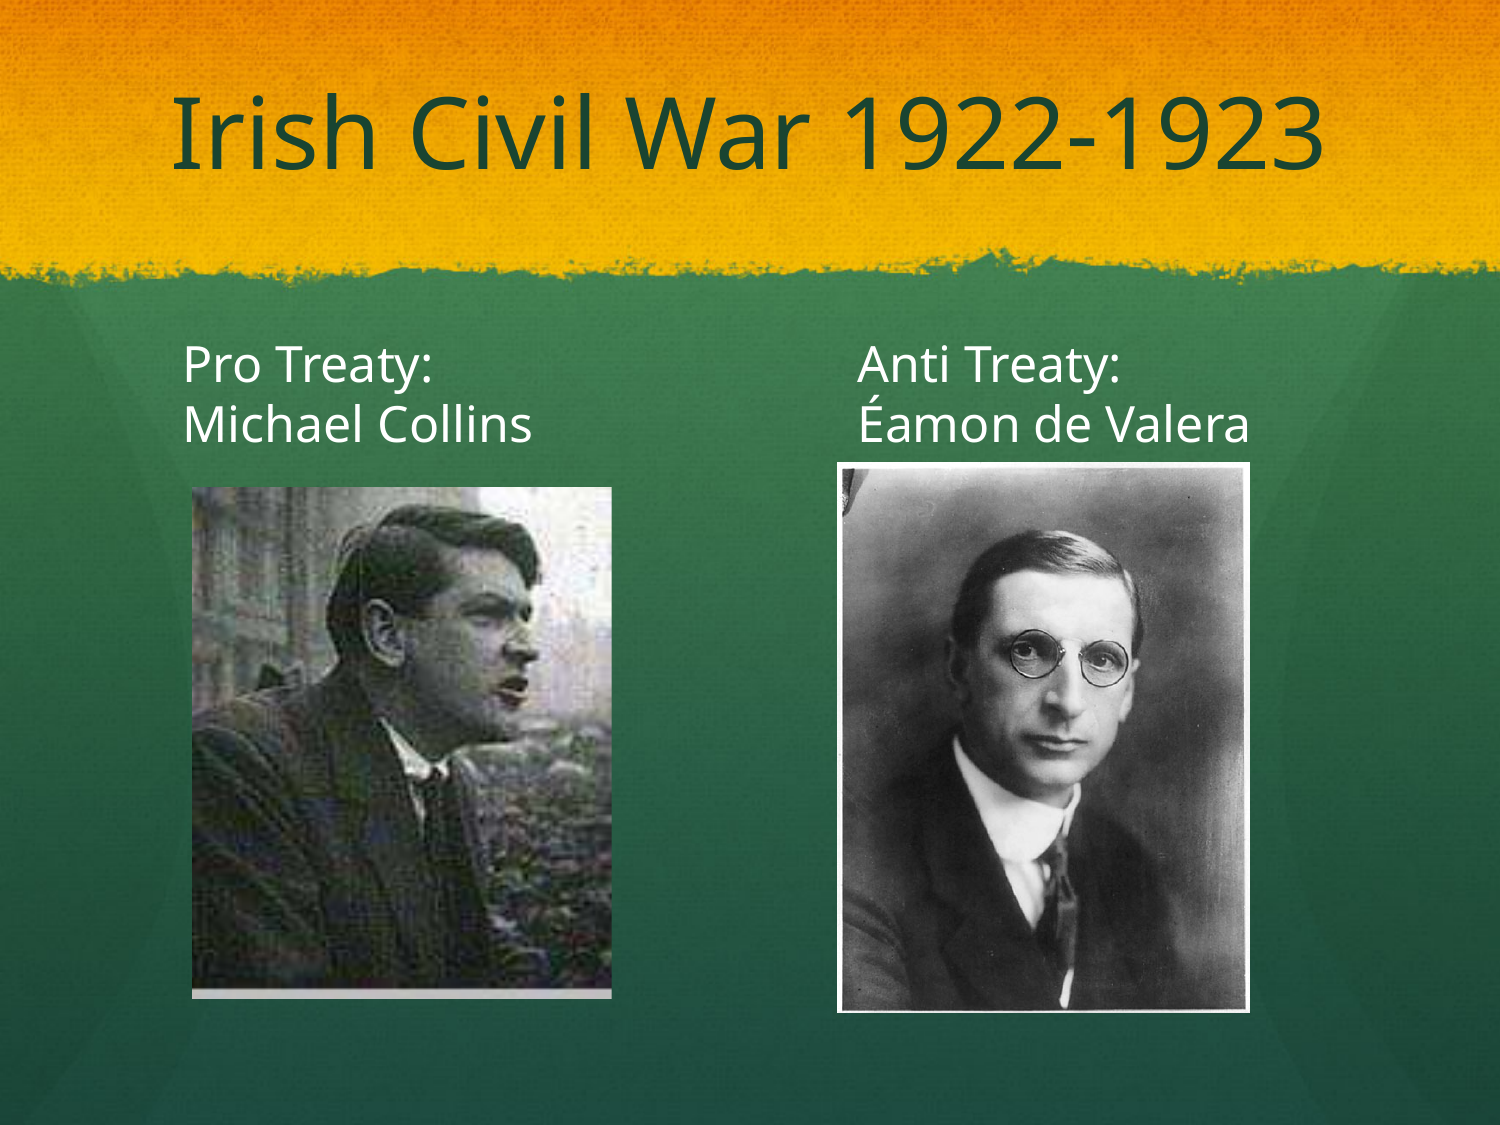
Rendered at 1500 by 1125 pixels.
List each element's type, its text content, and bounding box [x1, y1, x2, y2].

text_box Pro Treaty: Michael Collins [167, 324, 562, 460]
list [186, 486, 613, 999]
text_box Anti Treaty: Éamon de Valera [842, 324, 1267, 453]
picture [0, 0, 1500, 1125]
title Irish Civil War 1922-1923 [125, 12, 1375, 246]
